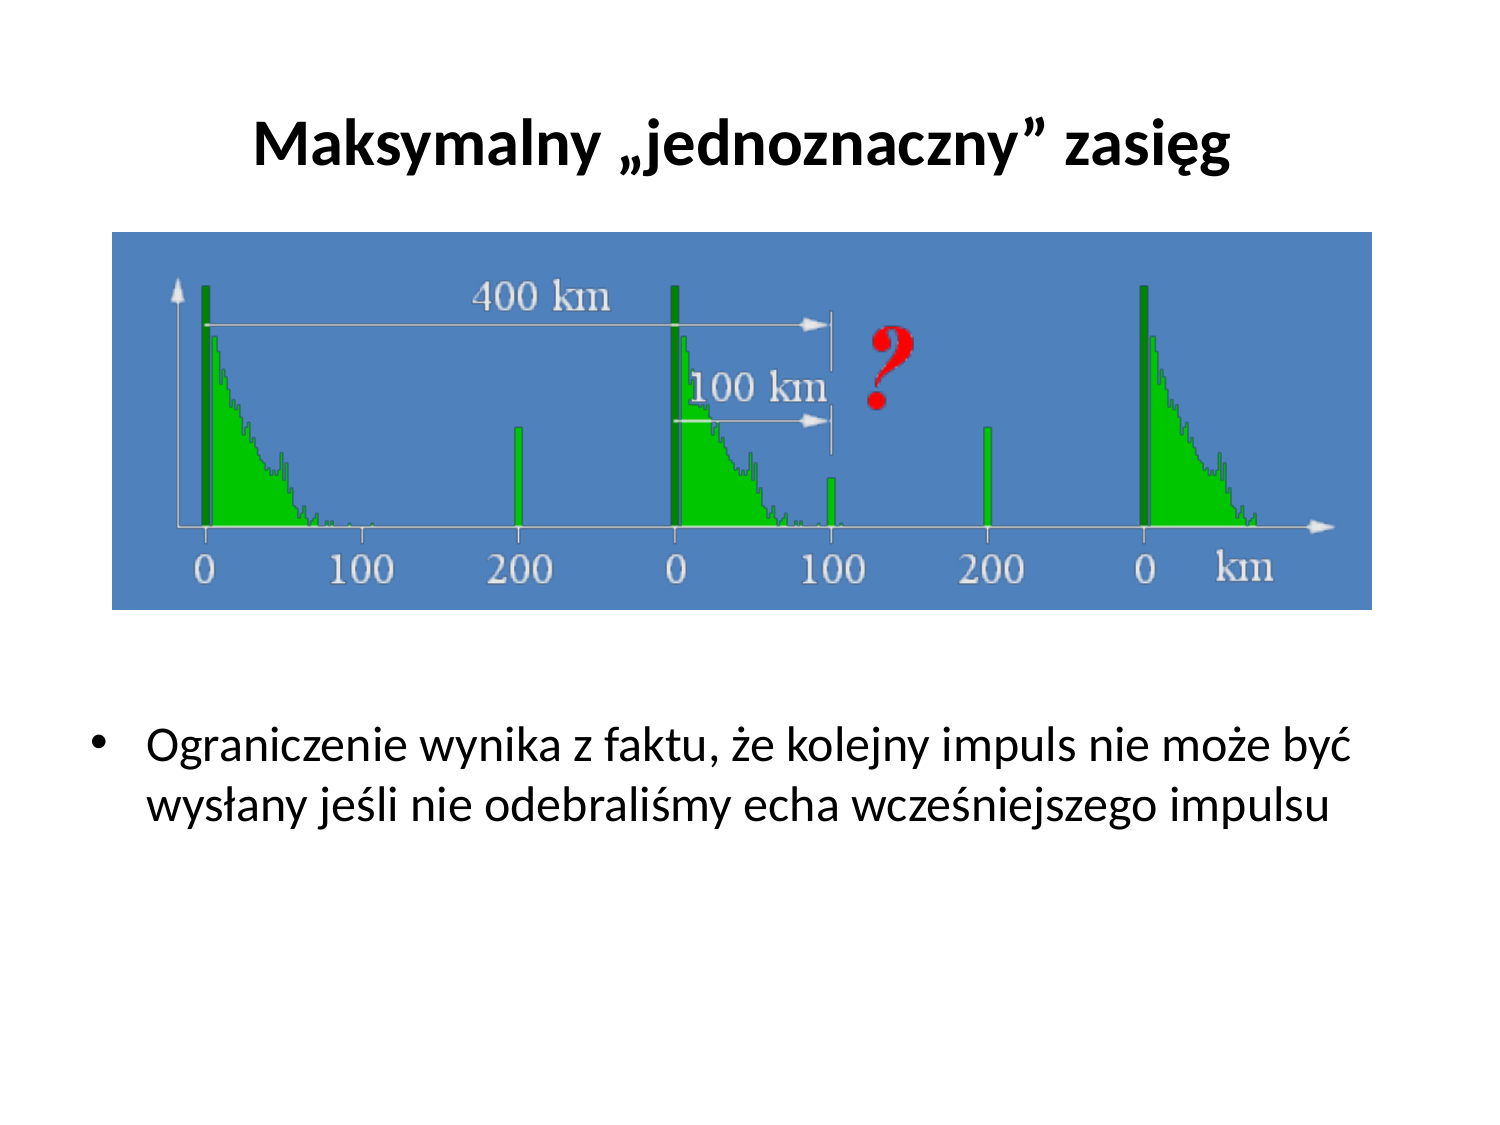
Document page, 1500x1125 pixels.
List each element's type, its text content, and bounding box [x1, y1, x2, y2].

title Maksymalny „jednoznaczny” zasięg [75, 45, 1425, 233]
list Ograniczenie wynika z faktu, że kolejny impuls nie może być wysłany jeśli nie odebraliśmy echa wcześniejszego impulsu [75, 704, 1425, 1005]
picture [111, 231, 1373, 610]
